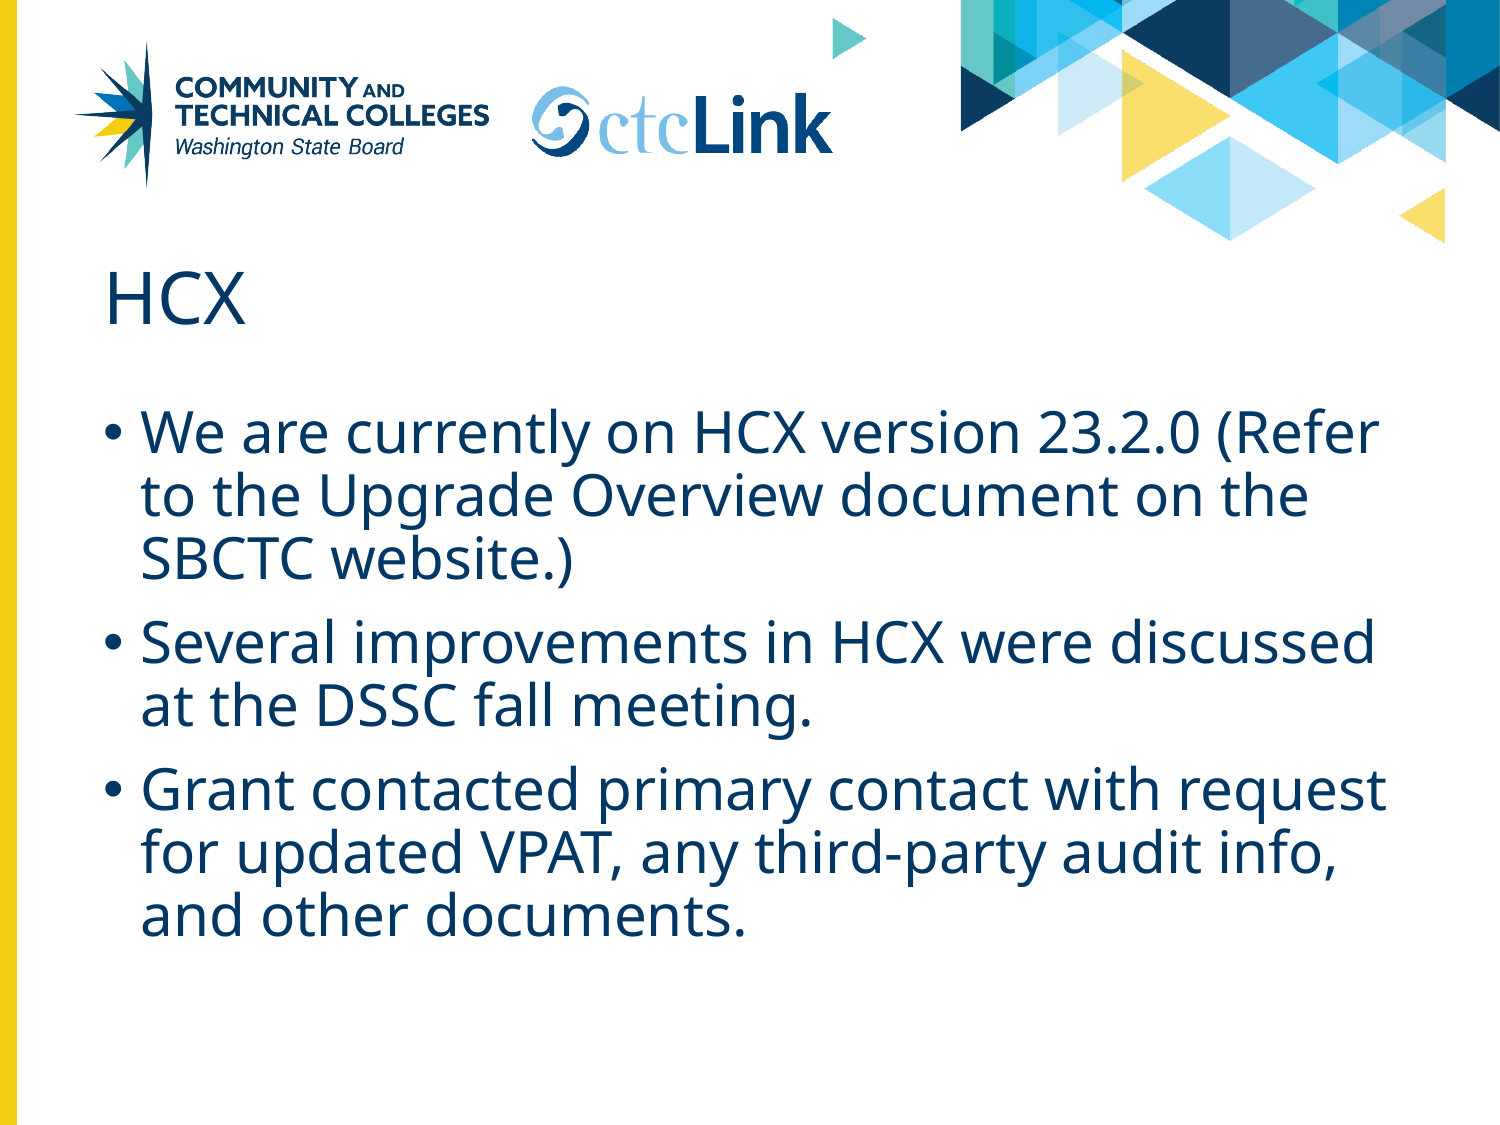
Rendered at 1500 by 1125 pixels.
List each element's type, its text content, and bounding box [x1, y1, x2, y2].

picture [17, 0, 1500, 243]
title HCX [88, 254, 1456, 385]
list We are currently on HCX version 23.2.0 (Refer to the Upgrade Overview document on the SBCTC website.) Several improvements in HCX were discussed at the DSSC fall meeting. Grant contacted primary contact with request for updated VPAT, any third-party audit info, and other documents. [88, 396, 1456, 1013]
